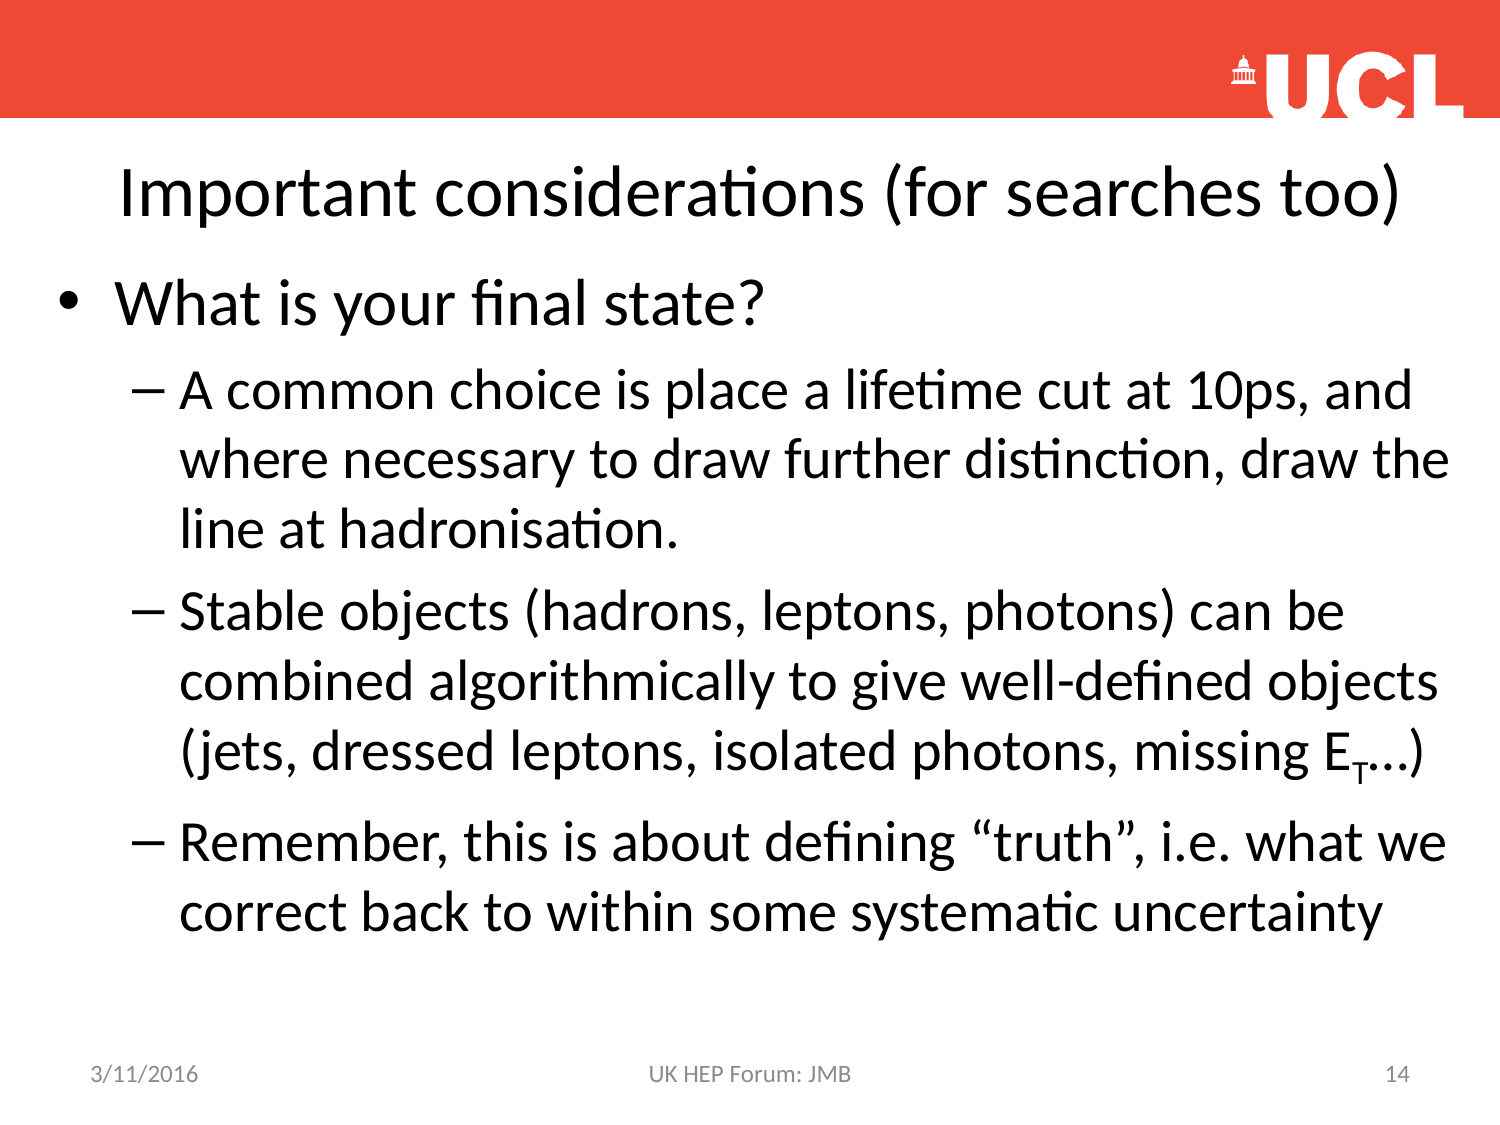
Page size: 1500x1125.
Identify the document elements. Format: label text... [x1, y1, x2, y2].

title Important considerations (for searches too) [22, 93, 1500, 281]
slide_number 14 [1074, 1042, 1425, 1103]
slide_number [75, 1042, 425, 1103]
list What is your final state? A common choice is place a lifetime cut at 10ps, and where necessary to draw further distinction, draw the line at hadronisation. Stable objects (hadrons, leptons, photons) can be combined algorithmically to give well-defined objects (jets, dressed leptons, isolated photons, missing ET…) Remember, this is about defining “truth”, i.e. what we correct back to within some systematic uncertainty [42, 251, 1468, 1024]
footer UK HEP Forum: JMB [512, 1042, 988, 1103]
